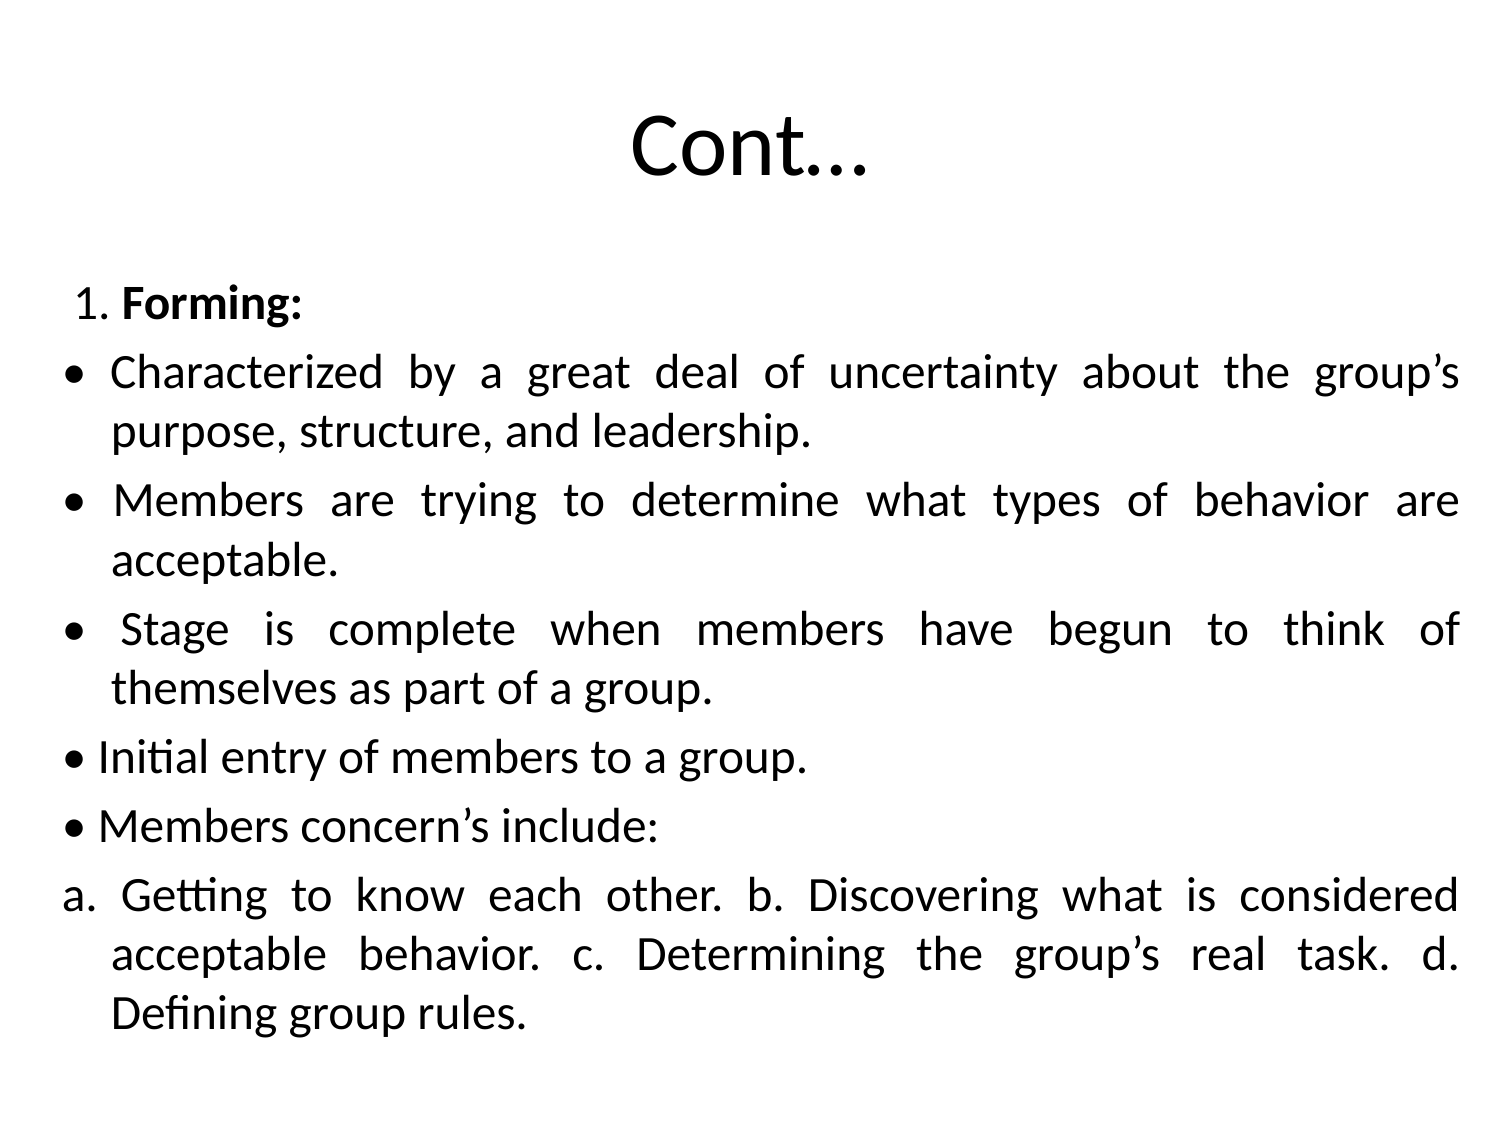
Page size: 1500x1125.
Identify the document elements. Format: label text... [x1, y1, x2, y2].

title Cont… [75, 45, 1425, 233]
list 1. Forming: • Characterized by a great deal of uncertainty about the group’s purpose, structure, and leadership. • Members are trying to determine what types of behavior are acceptable. • Stage is complete when members have begun to think of themselves as part of a group. • Initial entry of members to a group. • Members concern’s include: a. Getting to know each other. b. Discovering what is considered acceptable behavior. c. Determining the group’s real task. d. Defining group rules. [46, 262, 1477, 1055]
